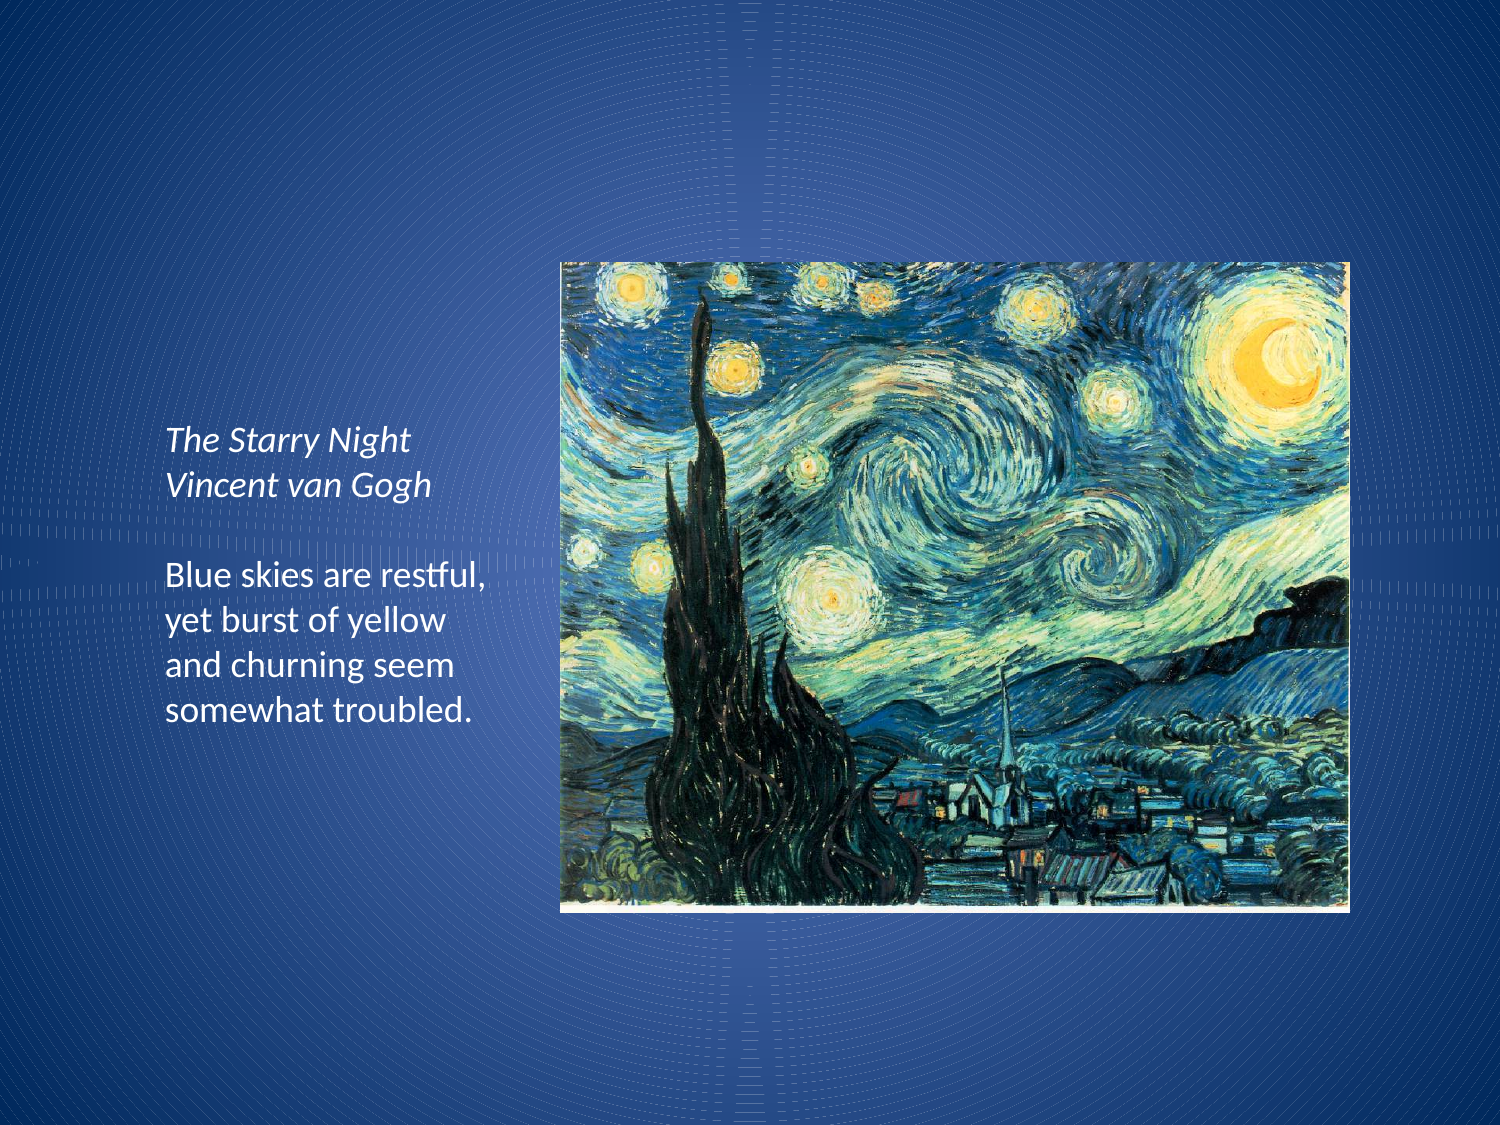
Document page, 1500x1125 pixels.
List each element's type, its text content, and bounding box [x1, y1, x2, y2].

list [75, 262, 1425, 1005]
text_box The Starry Night Vincent van Gogh Blue skies are restful, yet burst of yellow and churning seem somewhat troubled. [149, 362, 516, 828]
picture [560, 262, 1351, 913]
